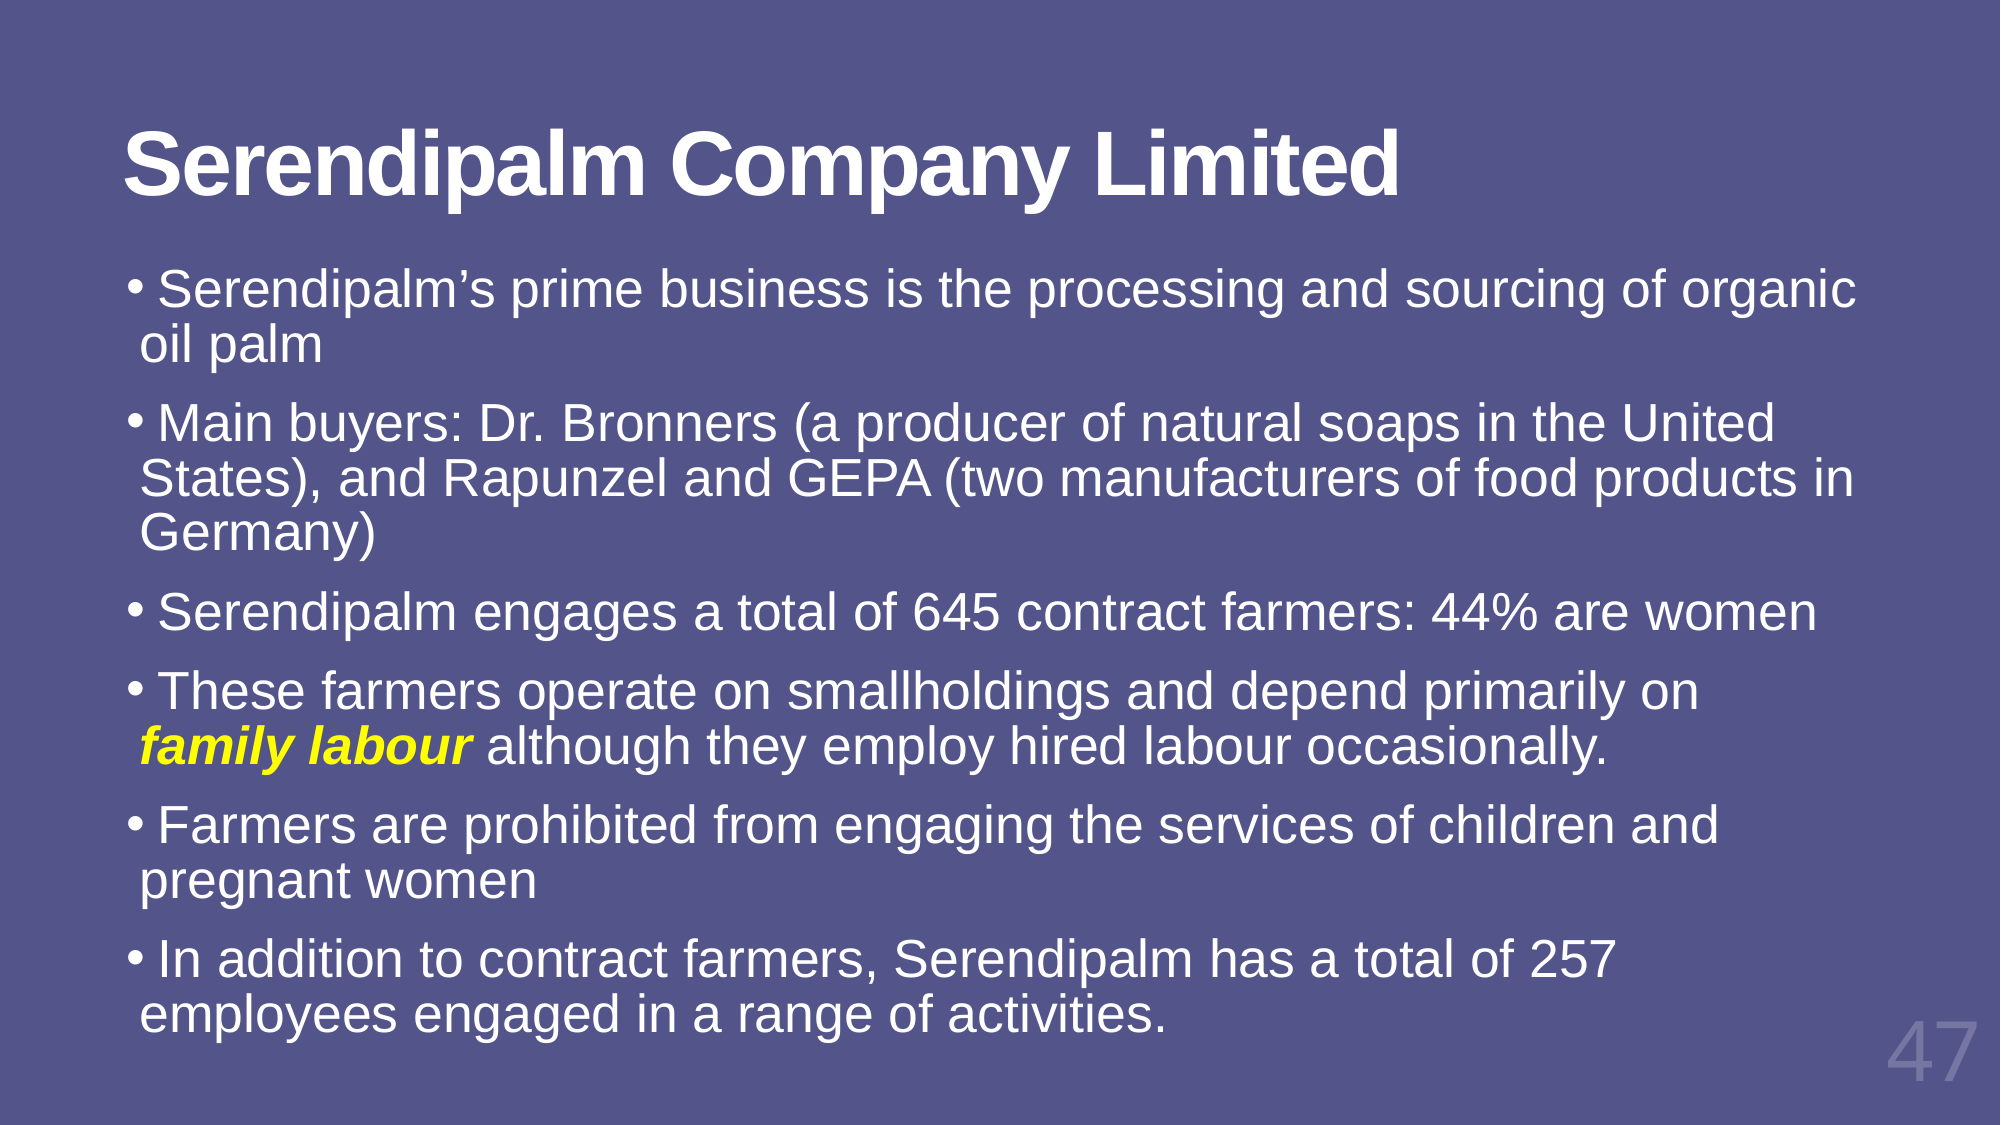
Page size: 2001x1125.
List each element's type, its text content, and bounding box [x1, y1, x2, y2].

list Serendipalm’s prime business is the processing and sourcing of organic oil palm Main buyers: Dr. Bronners (a producer of natural soaps in the United States), and Rapunzel and GEPA (two manufacturers of food products in Germany) Serendipalm engages a total of 645 contract farmers: 44% are women These farmers operate on smallholdings and depend primarily on family labour although they employ hired labour occasionally. Farmers are prohibited from engaging the services of children and pregnant women In addition to contract farmers, Serendipalm has a total of 257 employees engaged in a range of activities. [110, 256, 1875, 1091]
slide_number 47 [1516, 889, 1997, 1119]
title Serendipalm Company Limited [107, 30, 1875, 303]
